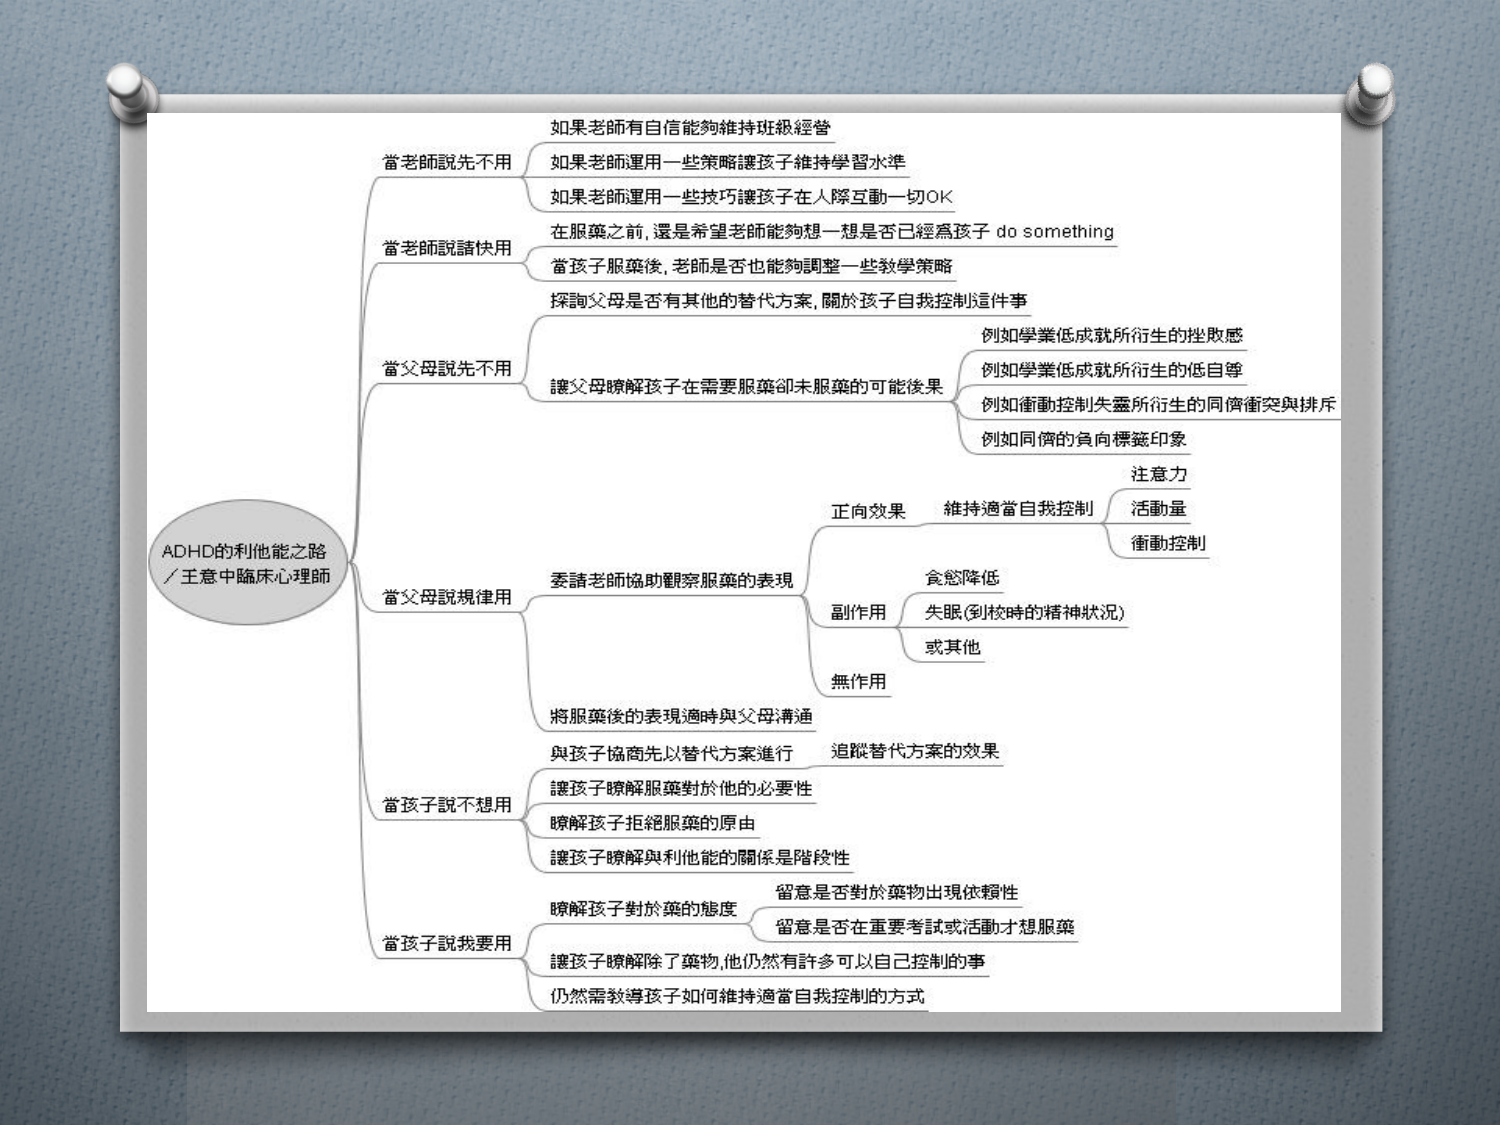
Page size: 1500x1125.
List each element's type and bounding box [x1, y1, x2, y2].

picture [75, 31, 197, 146]
picture [1317, 35, 1439, 156]
list [147, 113, 1341, 1012]
